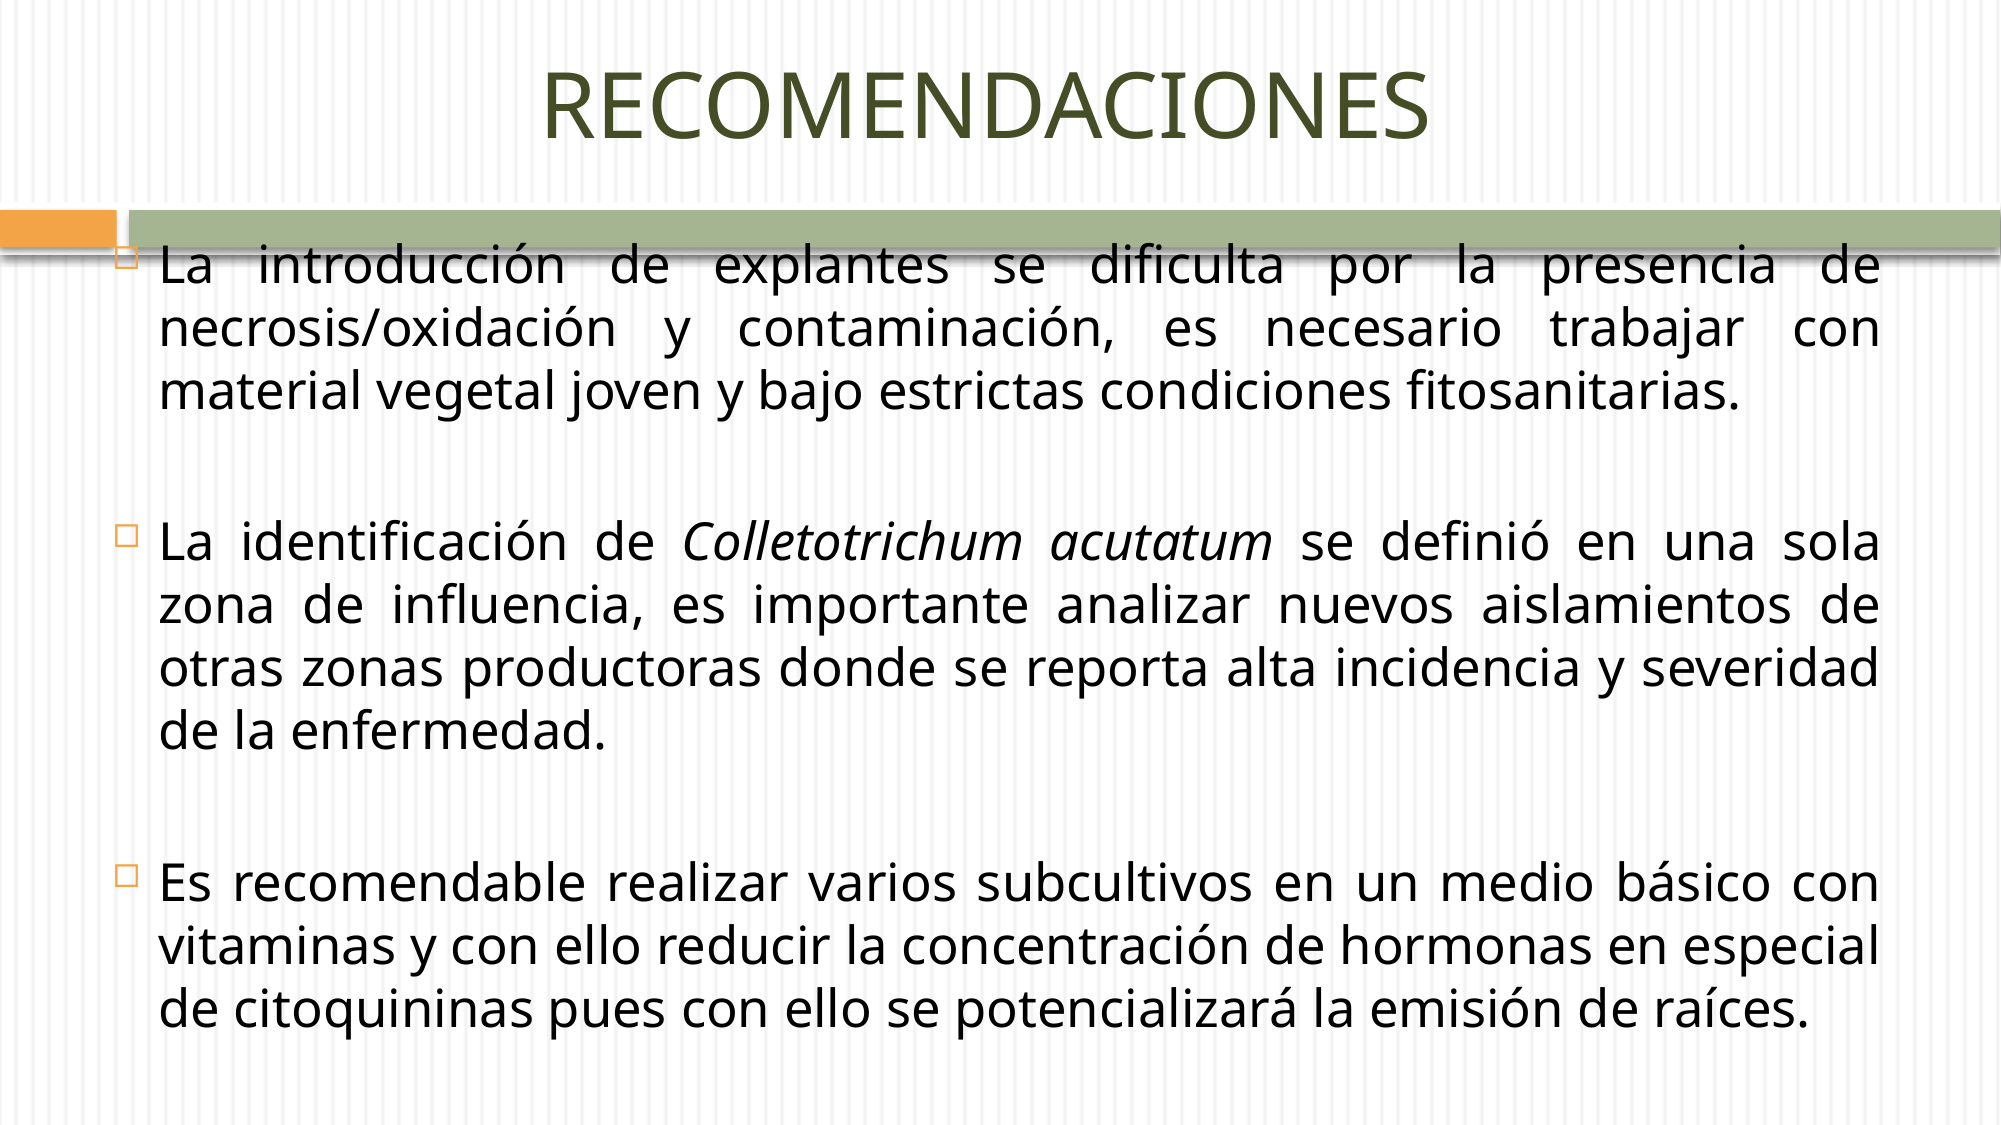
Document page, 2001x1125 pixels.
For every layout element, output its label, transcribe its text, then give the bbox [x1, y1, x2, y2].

list La introducción de explantes se dificulta por la presencia de necrosis/oxidación y contaminación, es necesario trabajar con material vegetal joven y bajo estrictas condiciones fitosanitarias. La identificación de Colletotrichum acutatum se definió en una sola zona de influencia, es importante analizar nuevos aislamientos de otras zonas productoras donde se reporta alta incidencia y severidad de la enfermedad. Es recomendable realizar varios subcultivos en un medio básico con vitaminas y con ello reducir la concentración de hormonas en especial de citoquininas pues con ello se potencializará la emisión de raíces. [97, 223, 1898, 1110]
title RECOMENDACIONES [86, 30, 1887, 174]
